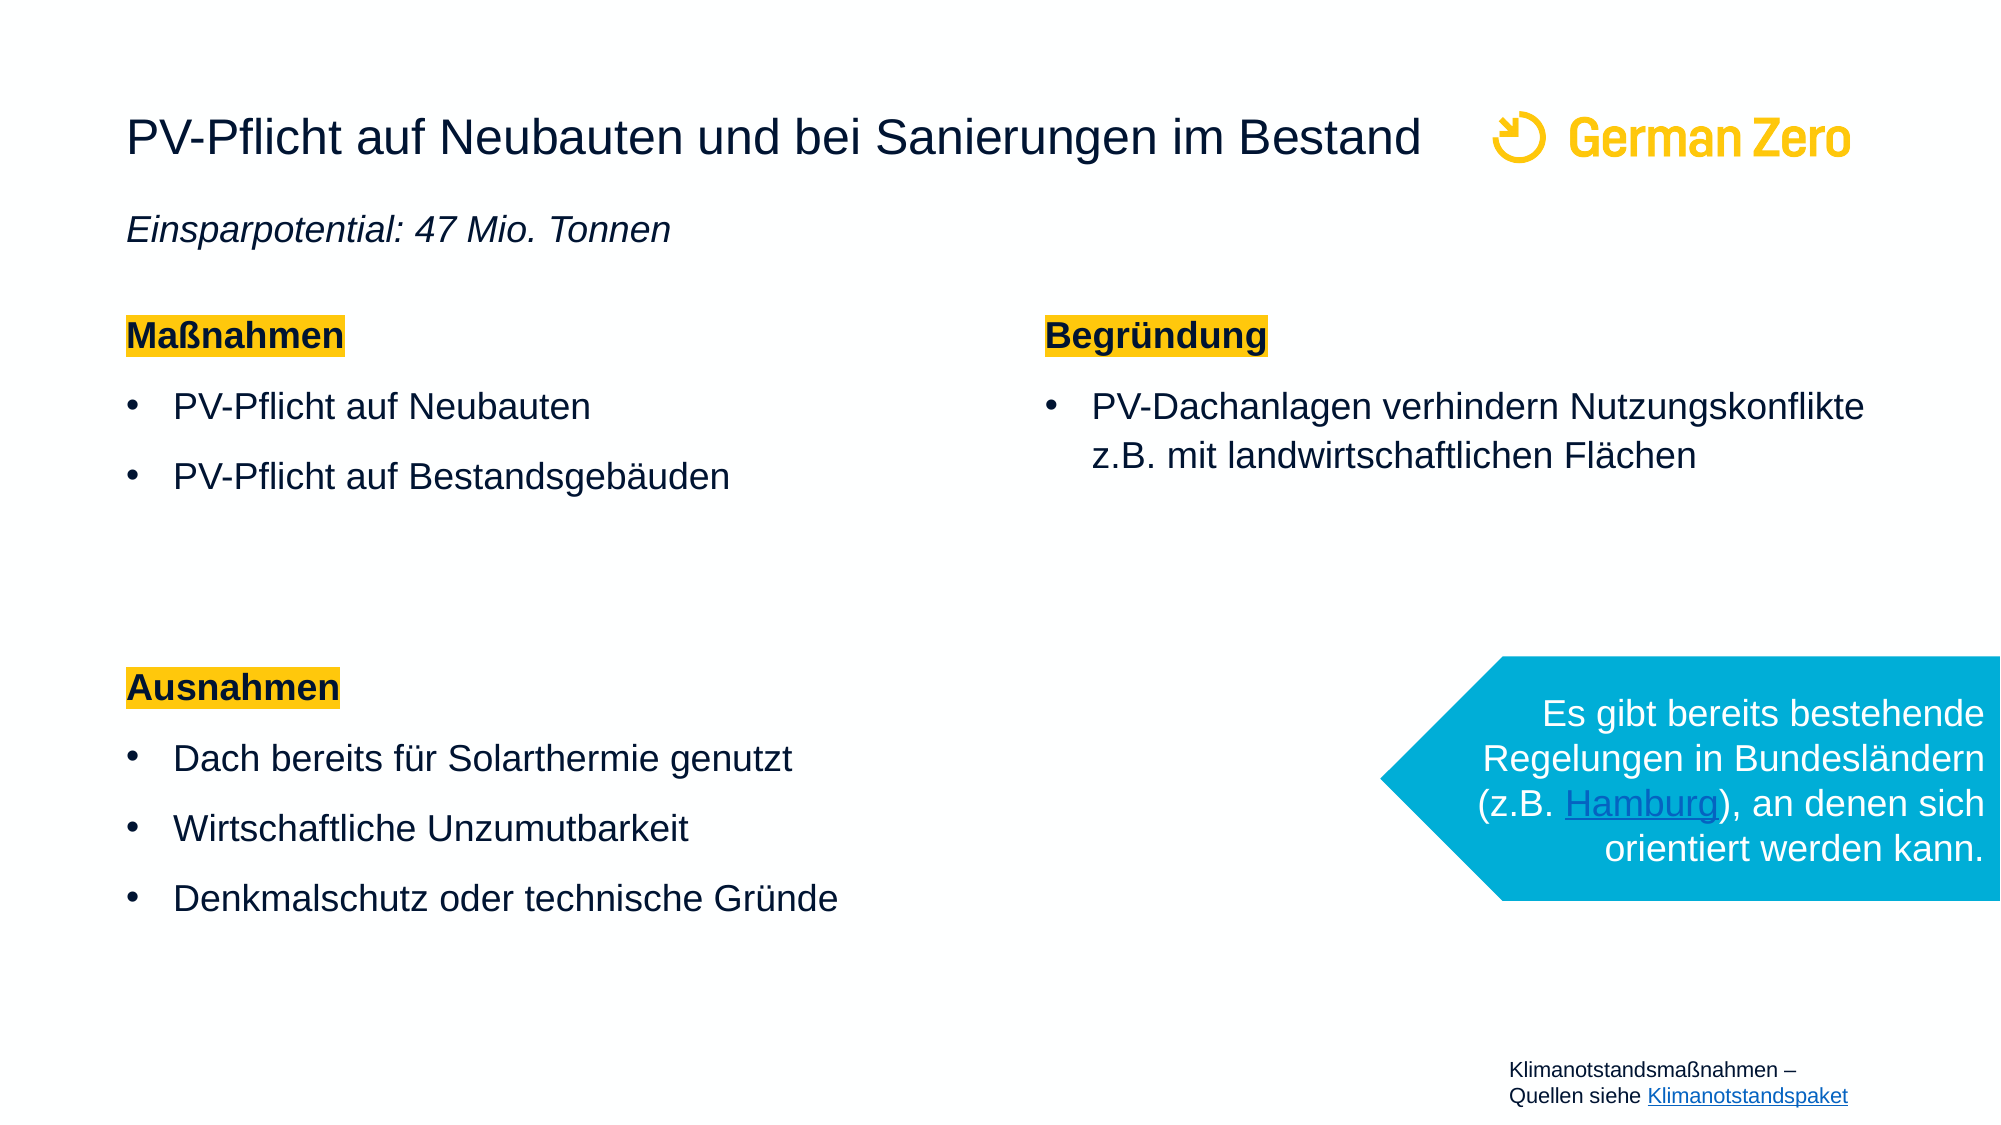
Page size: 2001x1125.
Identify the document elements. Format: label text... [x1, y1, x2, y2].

list Begründung PV-Dachanlagen verhindern Nutzungskonflikte z.B. mit landwirtschaftlichen Flächen [1029, 299, 1887, 1014]
text_box Klimanotstandsmaßnahmen – Quellen siehe Klimanotstandspaket [1494, 1048, 2000, 1116]
list Maßnahmen PV-Pflicht auf Neubauten PV-Pflicht auf Bestandsgebäuden Ausnahmen Dach bereits für Solarthermie genutzt Wirtschaftliche Unzumutbarkeit Denkmalschutz oder technische Gründe [111, 299, 968, 1014]
picture [1439, 59, 1904, 216]
text_box Es gibt bereits bestehende Regelungen in Bundesländern (z.B. Hamburg), an denen sich orientiert werden kann. [1378, 655, 2000, 902]
title PV-Pflicht auf Neubauten und bei Sanierungen im Bestand Einsparpotential: 47 Mio. Tonnen [111, 103, 1468, 180]
